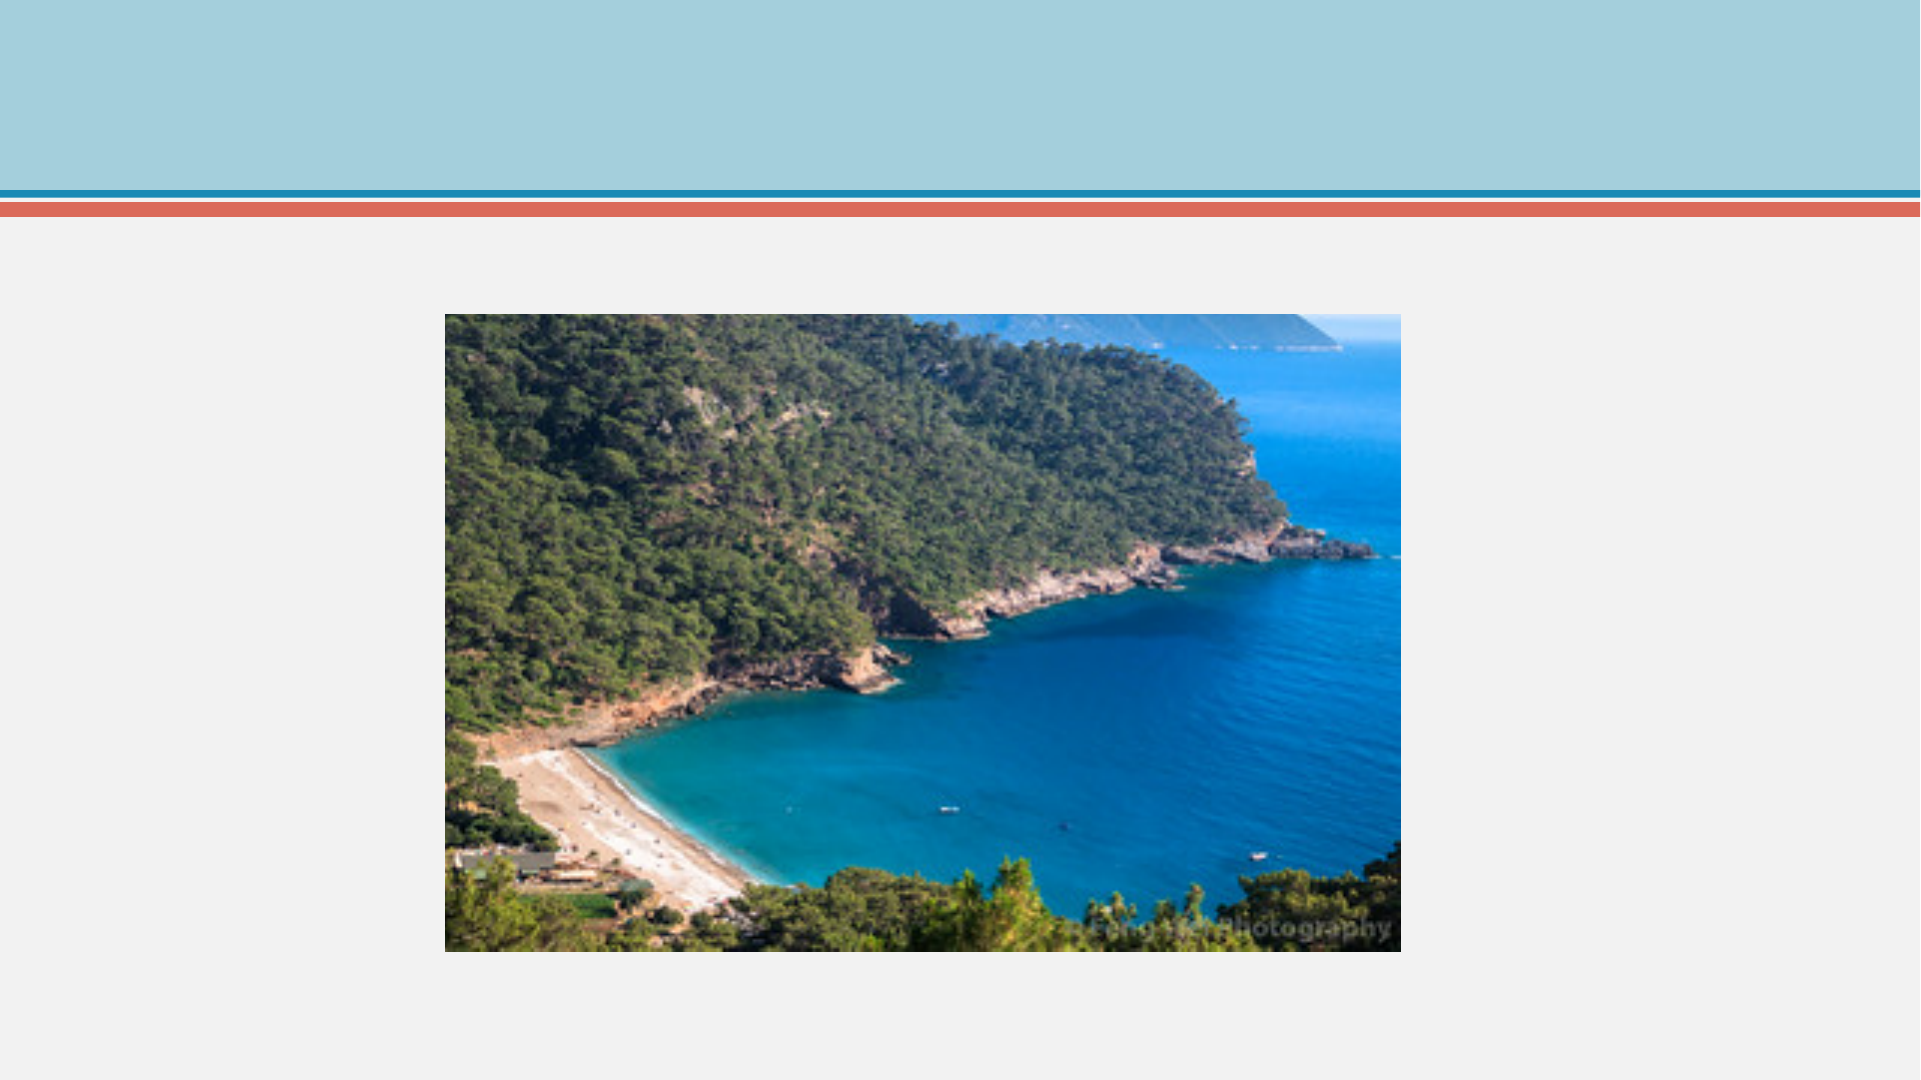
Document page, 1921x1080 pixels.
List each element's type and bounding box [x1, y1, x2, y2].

picture [1391, 556, 1401, 560]
picture [445, 313, 1401, 953]
picture [1375, 566, 1401, 572]
